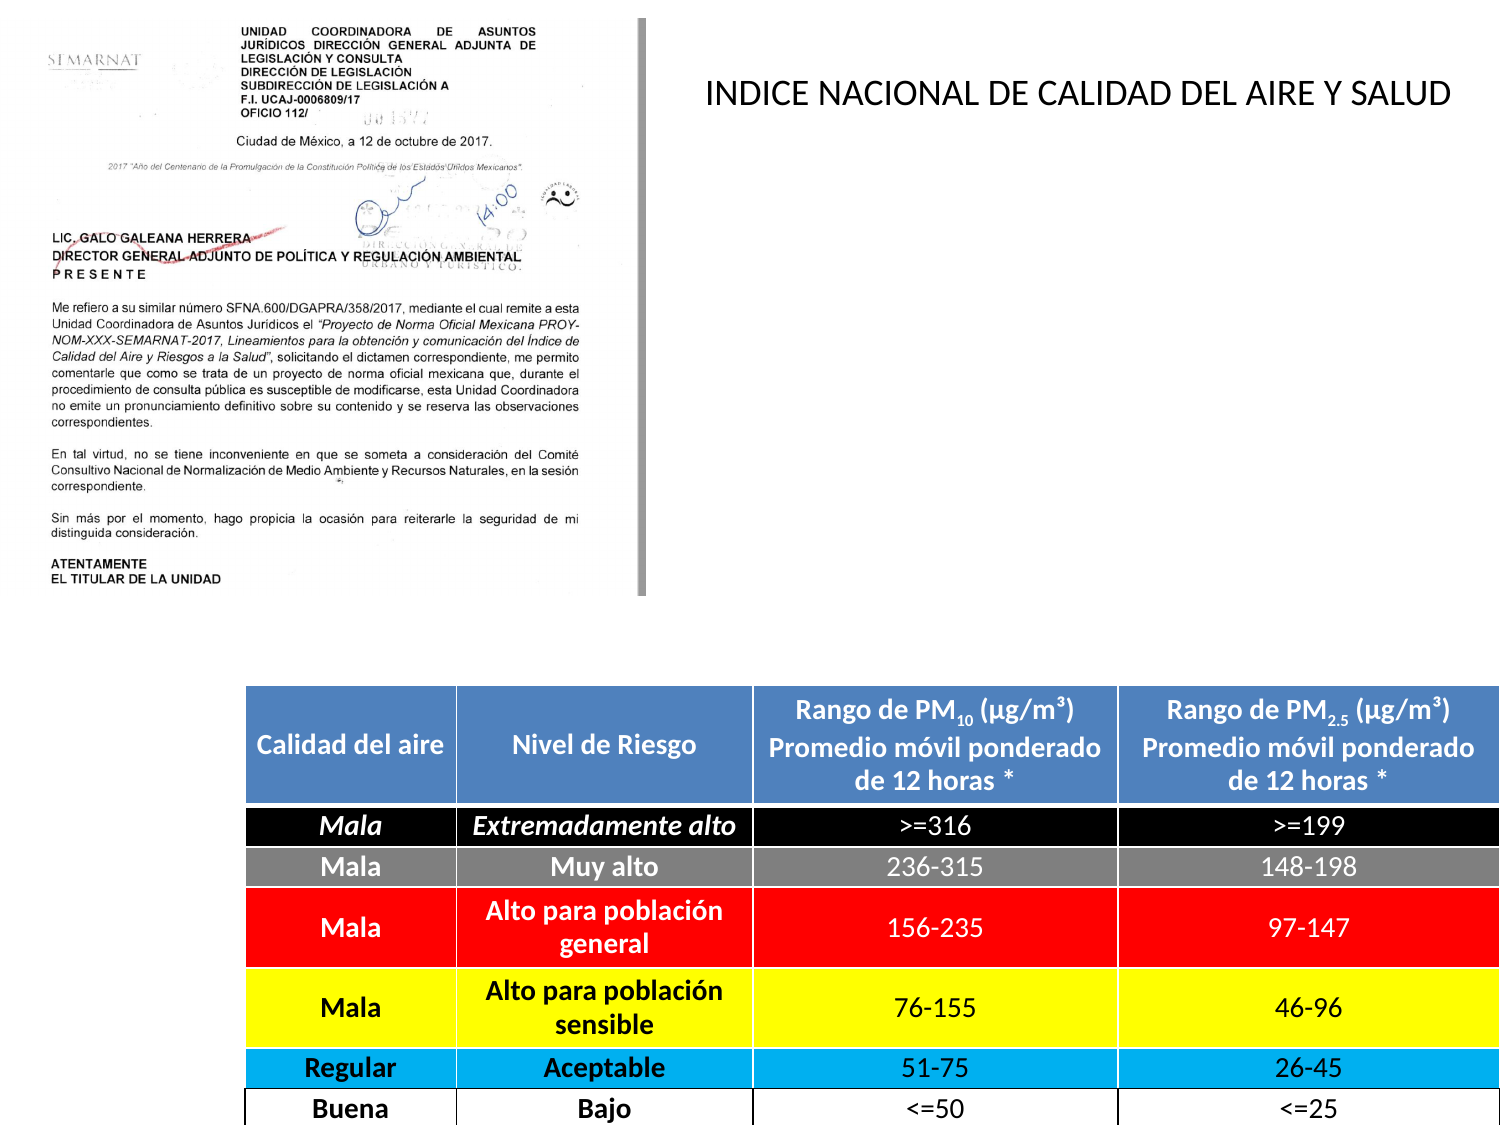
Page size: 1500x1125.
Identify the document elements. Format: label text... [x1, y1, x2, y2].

table_header Calidad del aire [246, 686, 456, 803]
table_cell Buena [246, 1089, 456, 1125]
table_cell 236-315 [754, 848, 1117, 886]
table_cell Mala [246, 848, 456, 886]
table_cell 51-75 [754, 1049, 1117, 1088]
table_header Rango de PM10 (µg/m³) Promedio móvil ponderado de 12 horas * [754, 686, 1117, 803]
table_header Rango de PM2.5 (µg/m³) Promedio móvil ponderado de 12 horas * [1119, 686, 1499, 803]
table_cell Aceptable [457, 1049, 752, 1088]
table_cell <=50 [754, 1089, 1117, 1125]
table_cell >=199 [1119, 808, 1499, 846]
table_cell Muy alto [457, 848, 752, 886]
text_box INDICE NACIONAL DE CALIDAD DEL AIRE Y SALUD [690, 60, 1467, 121]
table_header Nivel de Riesgo [457, 686, 752, 803]
table_cell Alto para población general [457, 888, 752, 967]
table_cell 76-155 [754, 969, 1117, 1047]
table_cell 97-147 [1119, 888, 1499, 967]
table_cell Alto para población sensible [457, 969, 752, 1047]
table_cell 156-235 [754, 888, 1117, 967]
table_cell Mala [246, 969, 456, 1047]
table_cell Mala [246, 888, 456, 967]
table_cell Bajo [457, 1089, 752, 1125]
table_cell 148-198 [1119, 848, 1499, 886]
table_cell Mala [246, 808, 456, 846]
table_cell Extremadamente alto [457, 808, 752, 846]
table_cell Regular [246, 1049, 456, 1088]
table_cell >=316 [754, 808, 1117, 846]
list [0, 18, 646, 597]
table_cell 46-96 [1119, 969, 1499, 1047]
table_cell 26-45 [1119, 1049, 1499, 1088]
table_cell <=25 [1119, 1089, 1499, 1125]
